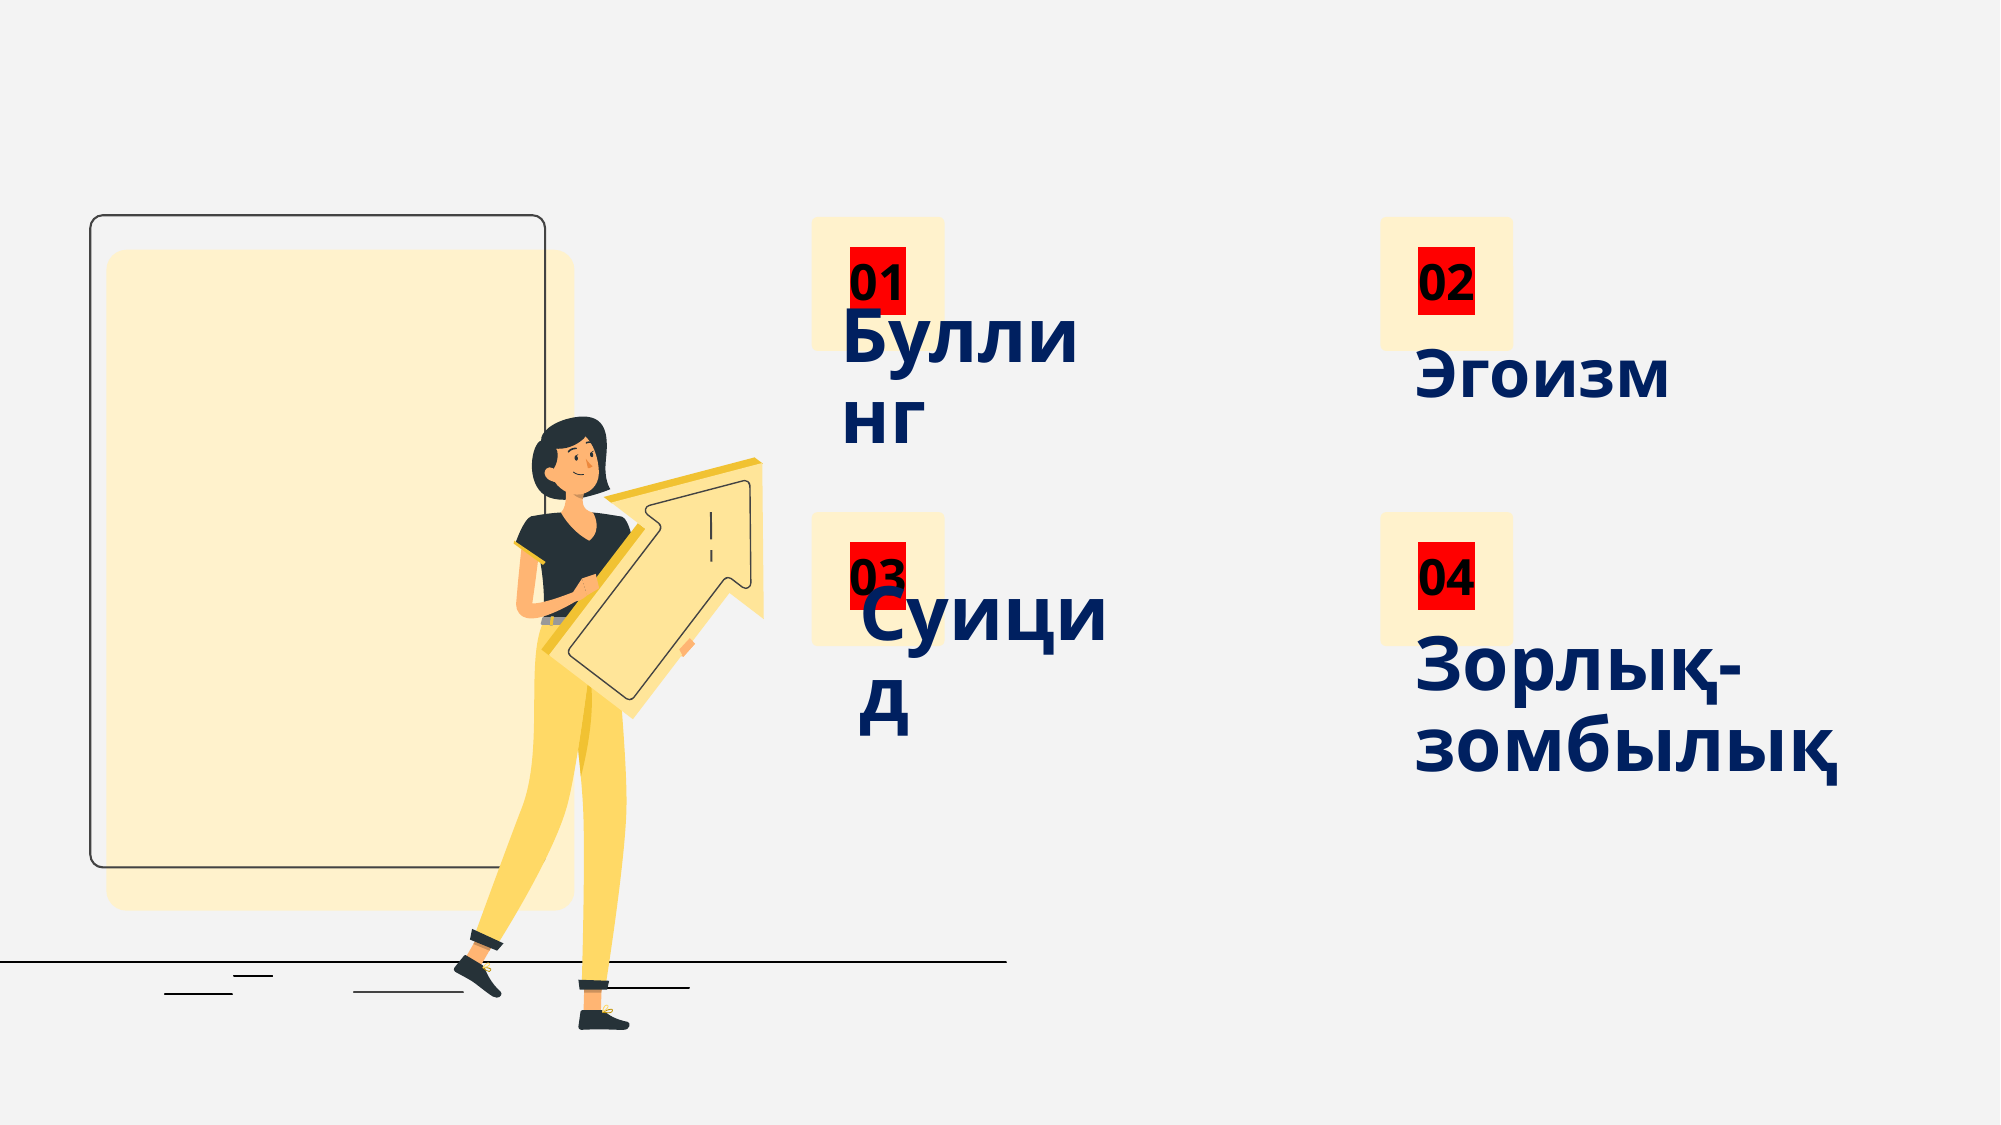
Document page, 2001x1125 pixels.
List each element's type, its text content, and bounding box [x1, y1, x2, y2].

title Эгоизм [1394, 328, 1863, 432]
title 04 [1384, 544, 1510, 615]
title Зорлық-зомбылық [1394, 624, 1863, 808]
text_box [1380, 512, 1514, 647]
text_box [0, 214, 1007, 1030]
title Суицид [1007, 624, 1141, 758]
text_box [1380, 216, 1514, 351]
title Буллинг [1007, 346, 1149, 411]
title 02 [1384, 248, 1510, 319]
